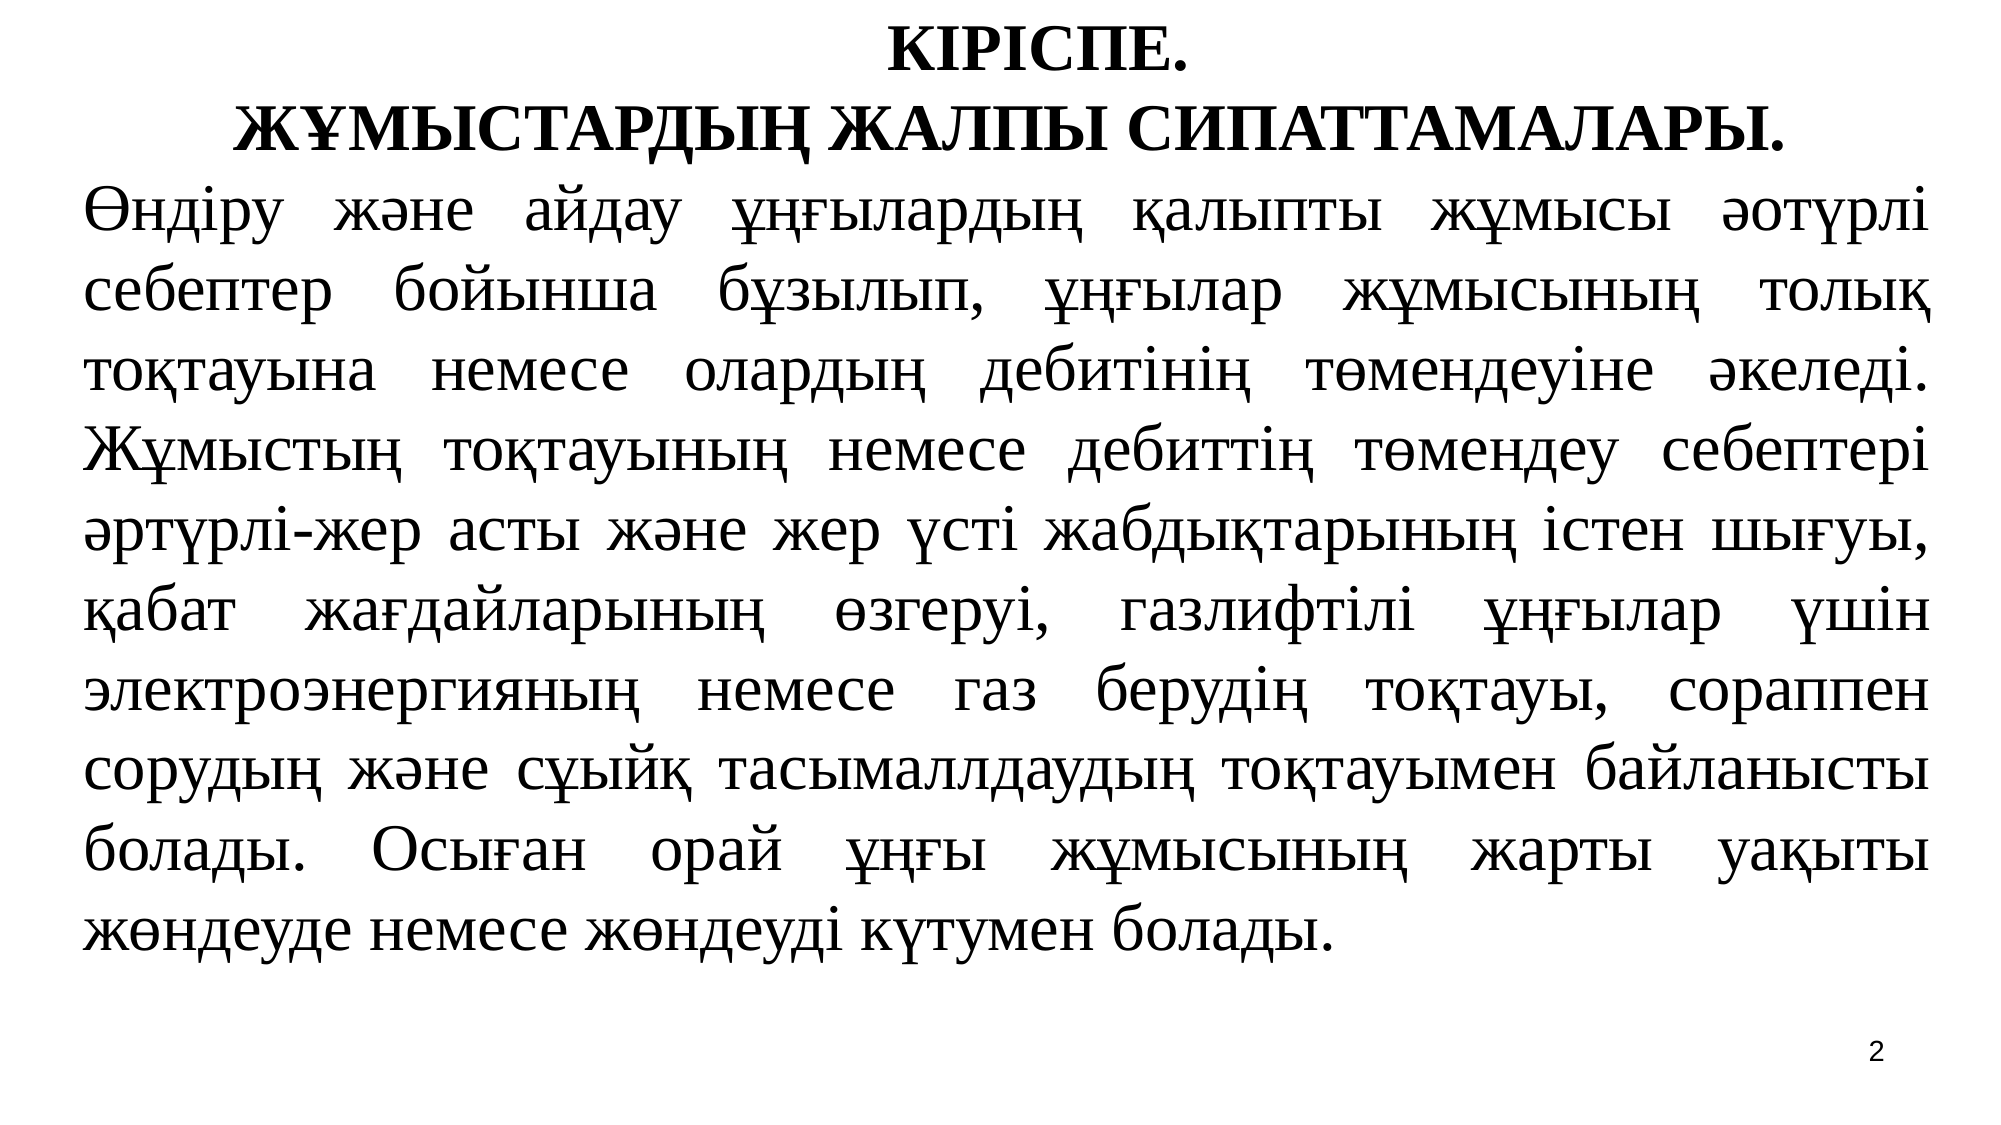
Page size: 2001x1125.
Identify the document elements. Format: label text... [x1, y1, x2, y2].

slide_number 2 [1433, 1024, 1900, 1103]
text_box КІРІСПЕ. ЖҰМЫСТАРДЫҢ ЖАЛПЫ СИПАТТАМАЛАРЫ. Өндіру және айдау ұңғылардың қалыпты жұмысы әотүрлі себептер бойынша бұзылып, ұңғылар жұмысының толық тоқтауына немесе олардың дебитінің төмендеуіне әкеледі. Жұмыстың тоқтауының немесе дебиттің төмендеу себептері әртүрлі-жер асты және жер үсті жабдықтарының істен шығуы, қабат жағдайларының өзгеруі, газлифтілі ұңғылар үшін электроэнергияның немесе газ берудің тоқтауы, сораппен сорудың және сұыйқ тасымаллдаудың тоқтауымен байланысты болады. Осыған орай ұңғы жұмысының жарты уақыты жөндеуде немесе жөндеуді күтумен болады. [68, 0, 1948, 971]
